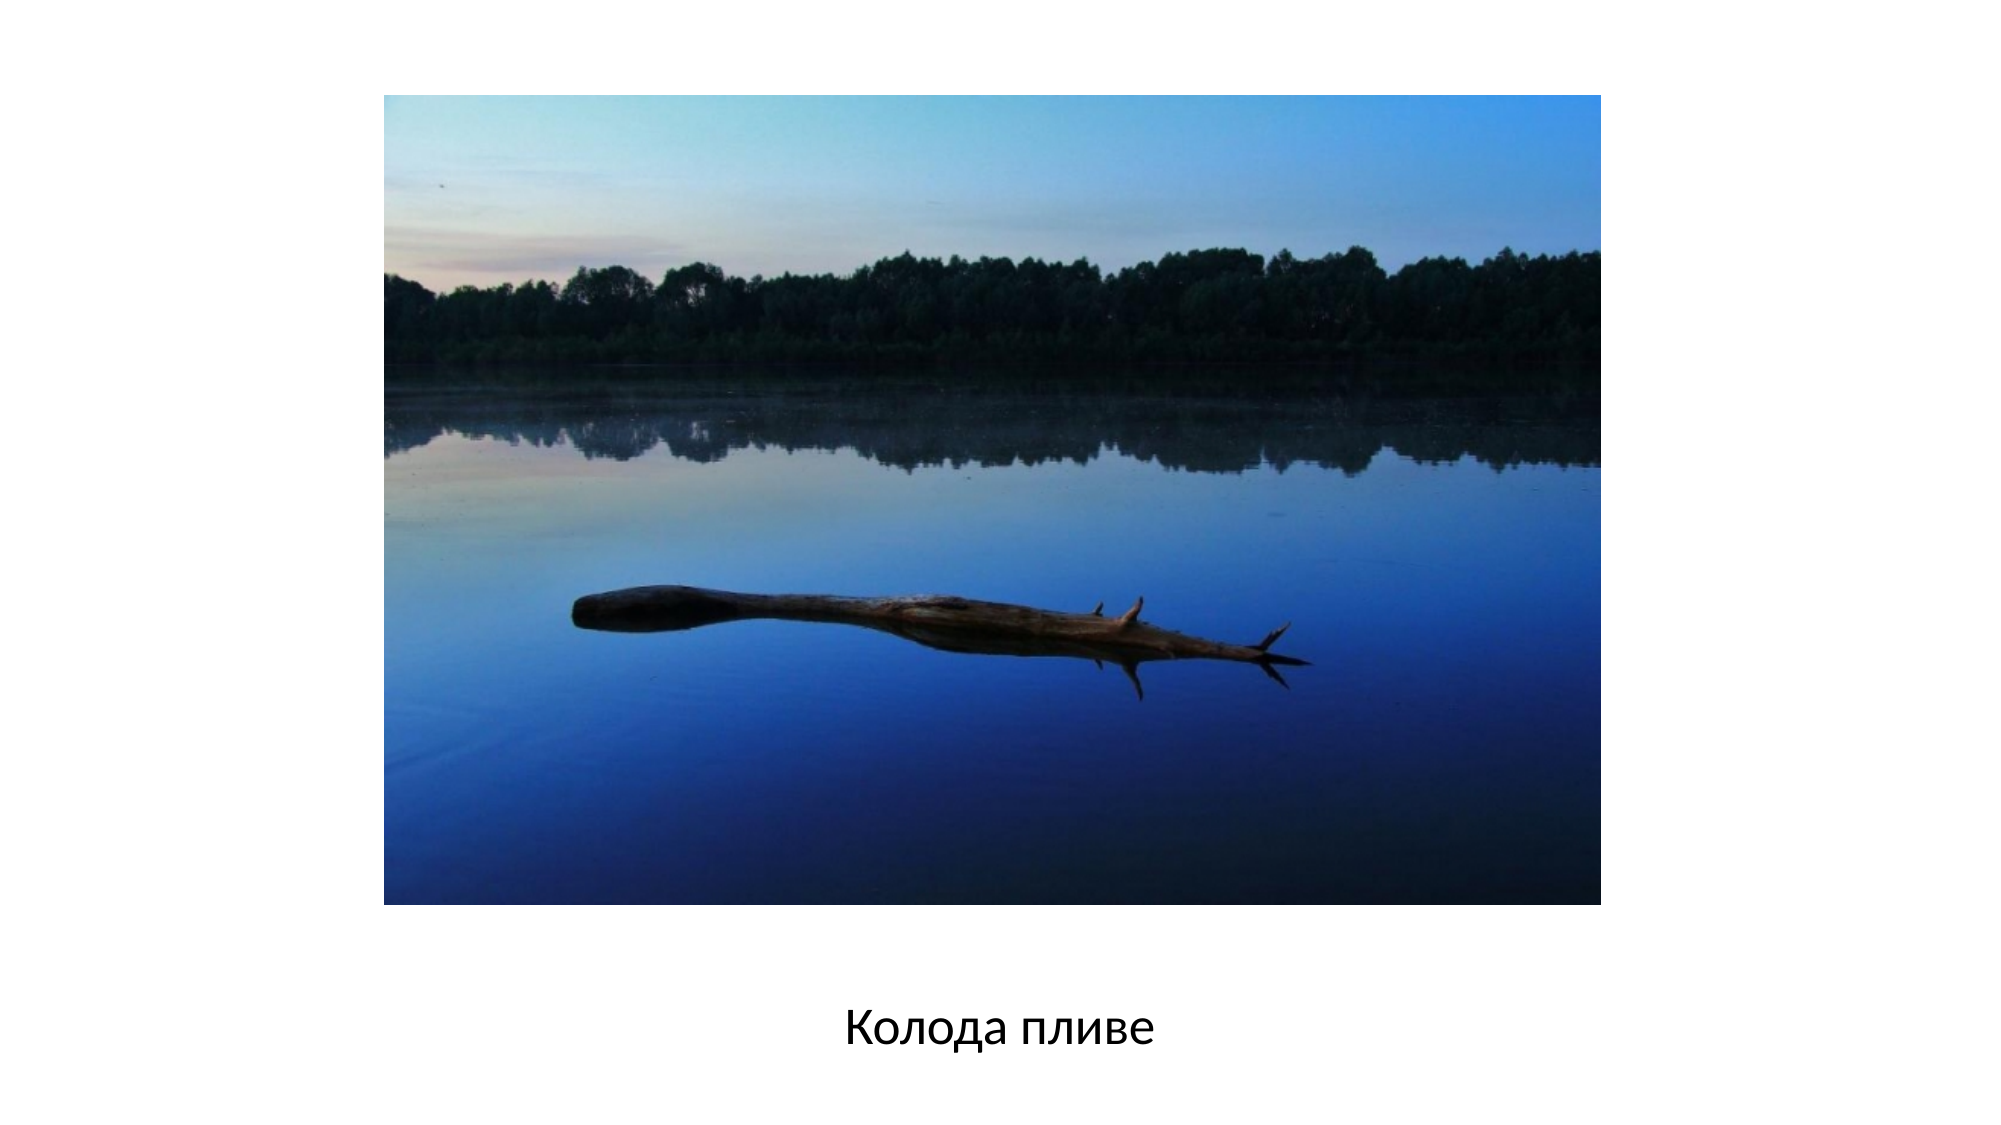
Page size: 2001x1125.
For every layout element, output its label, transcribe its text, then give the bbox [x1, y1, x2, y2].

list Колода пливе [137, 299, 1863, 1064]
picture [384, 95, 1601, 905]
